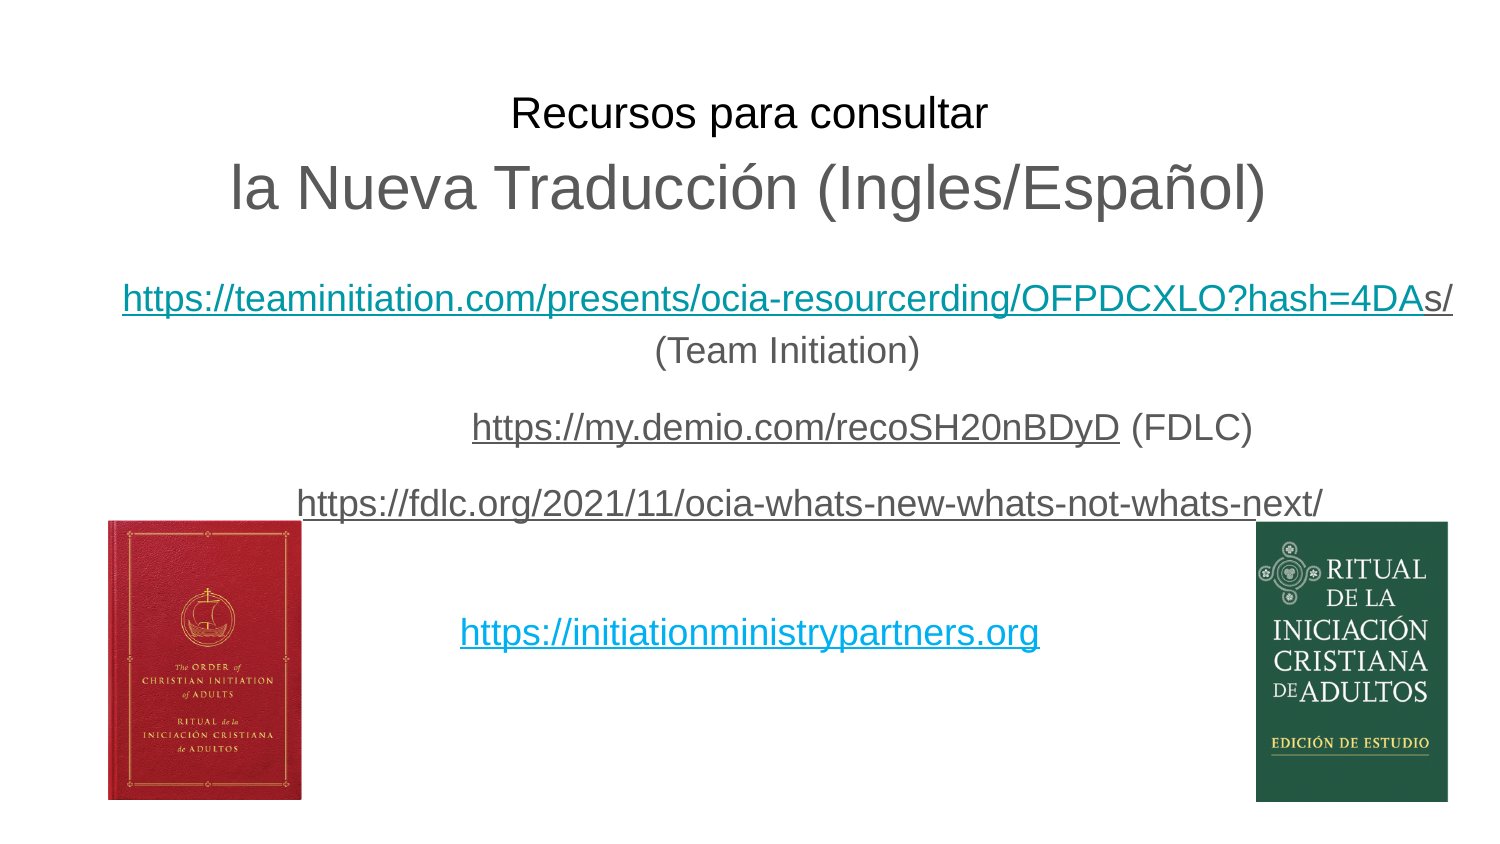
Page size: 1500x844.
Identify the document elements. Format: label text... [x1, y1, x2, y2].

text_box https://teaminitiation.com/presents/ocia-resourcerding/OFPDCXLO?hash=4DAs/ (Team Initiation) https://my.demio.com/recoSH20nBDyD (FDLC) https://fdlc.org/2021/11/ocia-whats-new-whats-not-whats-next/ https://initiationministrypartners.org [4, 252, 1496, 668]
picture [1255, 519, 1450, 803]
subtitle la Nueva Traducción (Ingles/Español) [51, 146, 1449, 227]
title Recursos para consultar [51, 14, 1449, 146]
picture [104, 519, 304, 803]
